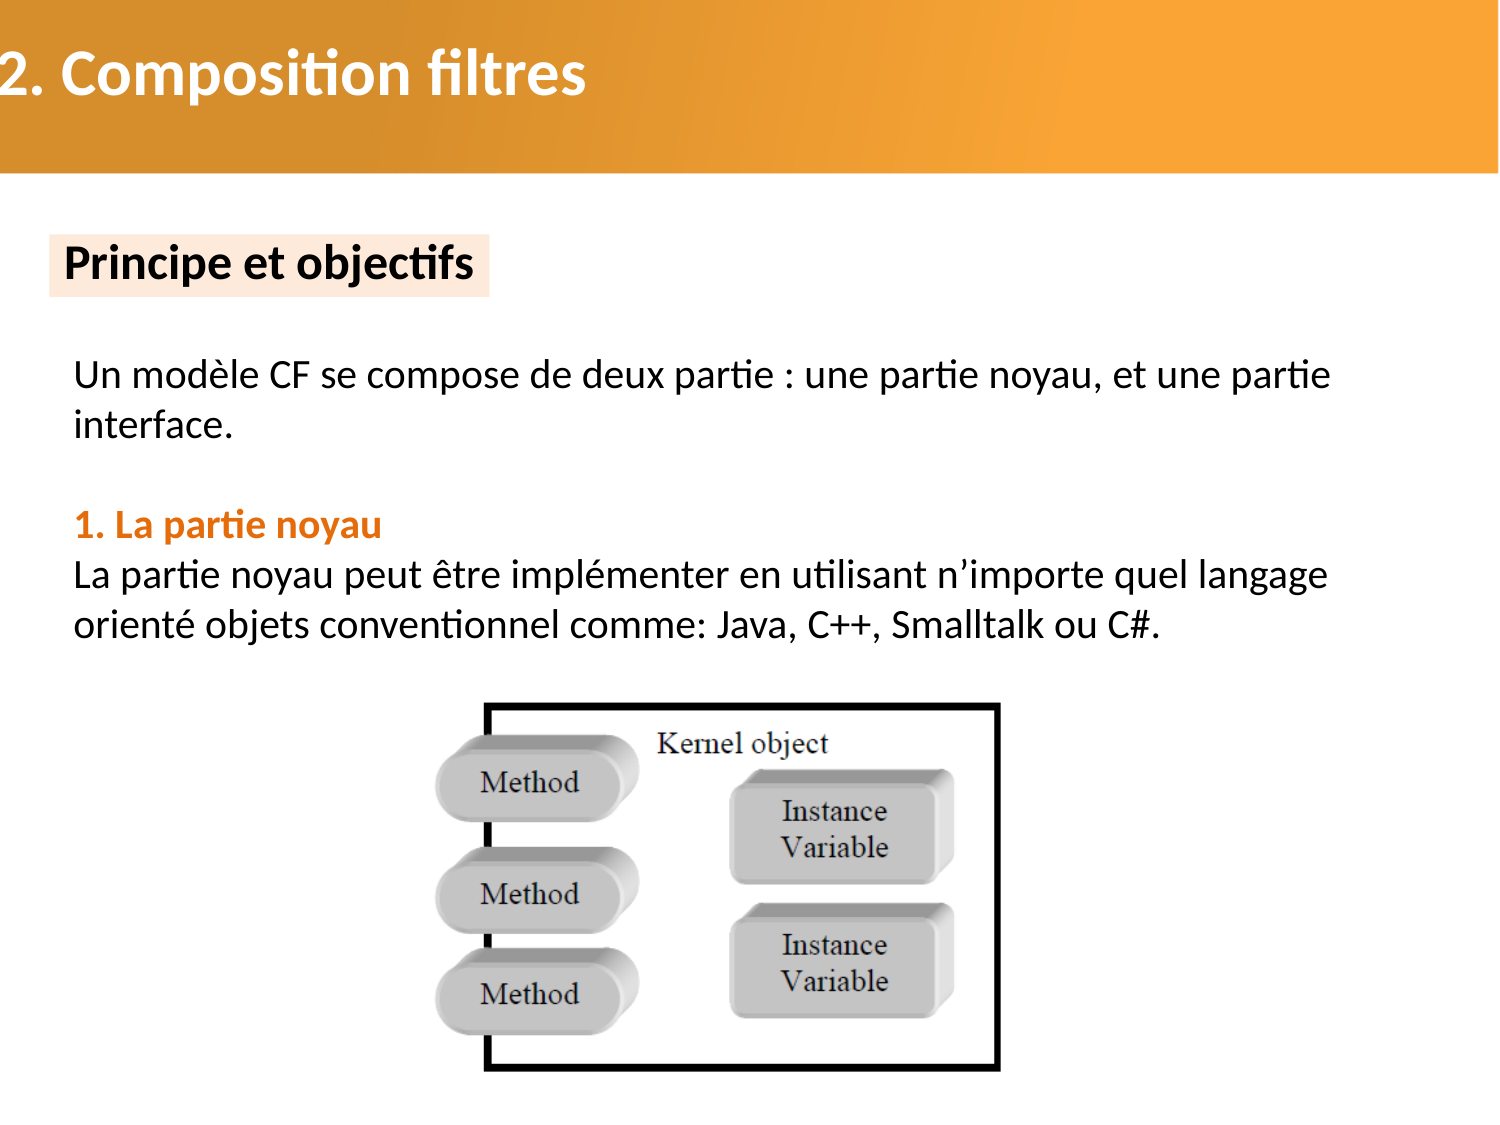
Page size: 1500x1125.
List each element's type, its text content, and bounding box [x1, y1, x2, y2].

text_box 2.2. Composition filtres [0, 21, 753, 116]
text_box Principe et objectifs [49, 234, 490, 297]
picture [0, 0, 1500, 1125]
text_box Un modèle CF se compose de deux partie : une partie noyau, et une partie interface. 1. La partie noyau La partie noyau peut être implémenter en utilisant n’importe quel langage orienté objets conventionnel comme: Java, C++, Smalltalk ou C#. [58, 339, 1430, 655]
